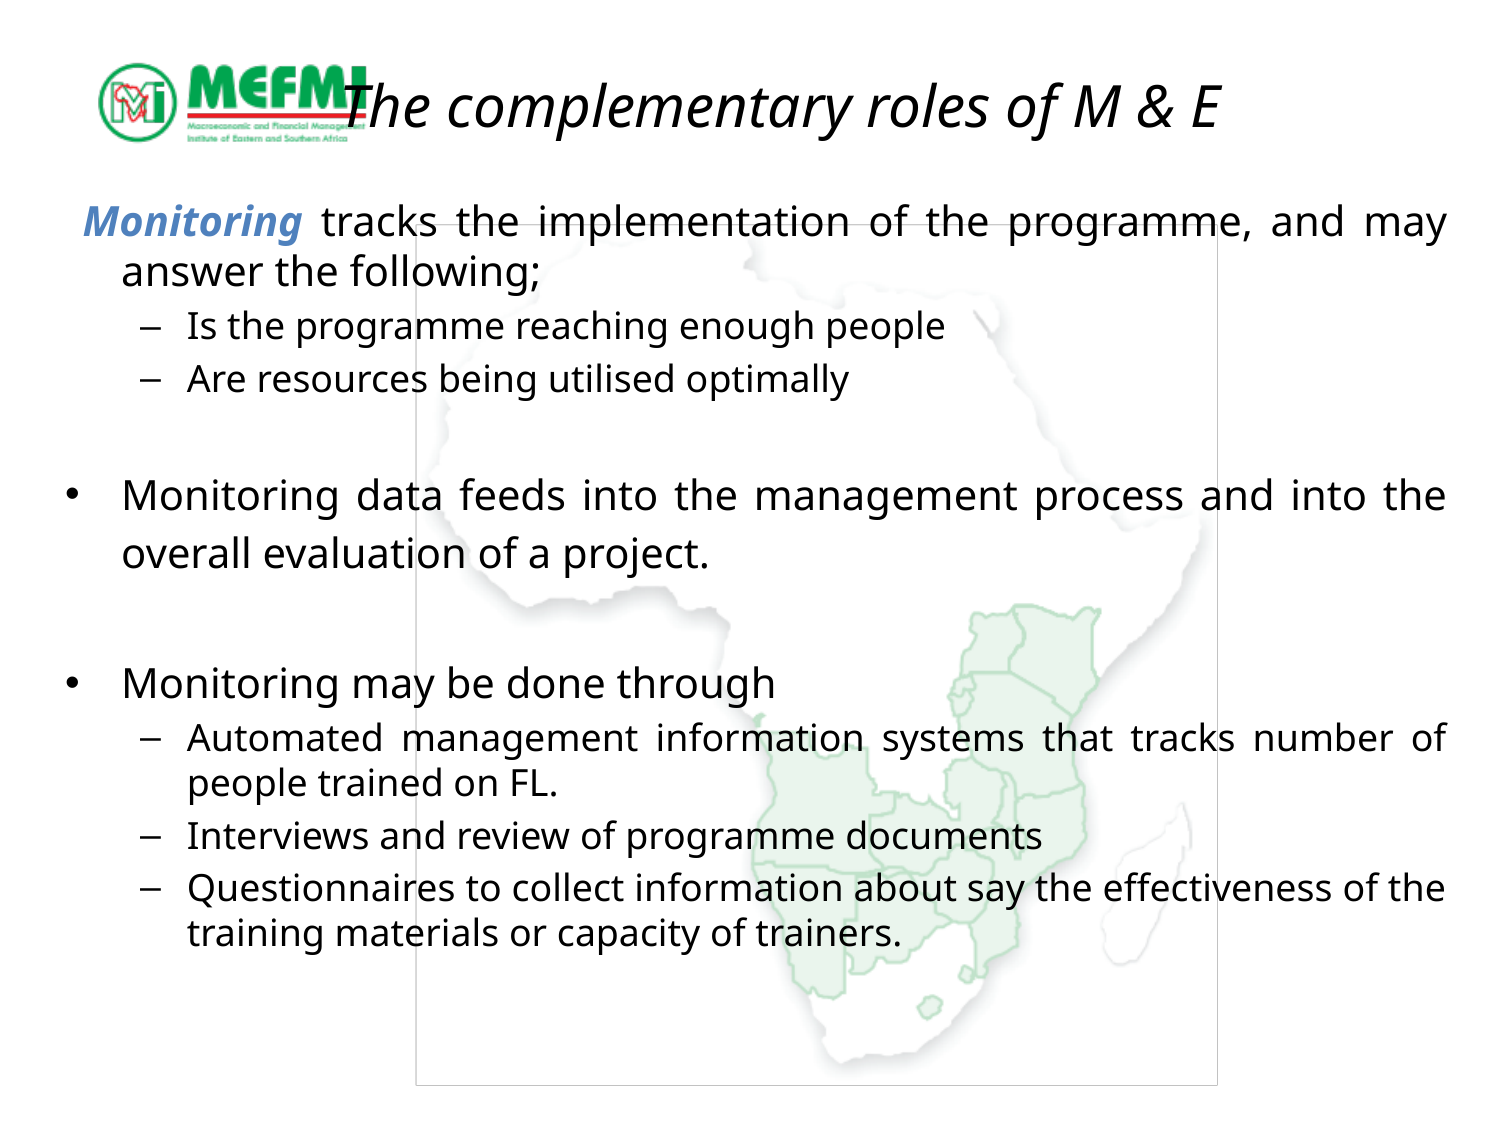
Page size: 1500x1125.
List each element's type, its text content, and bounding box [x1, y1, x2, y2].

title The complementary roles of M & E [74, 44, 1426, 163]
list Monitoring tracks the implementation of the programme, and may answer the following; Is the programme reaching enough people Are resources being utilised optimally Monitoring data feeds into the management process and into the overall evaluation of a project. Monitoring may be done through Automated management information systems that tracks number of people trained on FL. Interviews and review of programme documents Questionnaires to collect information about say the effectiveness of the training materials or capacity of trainers. [49, 187, 1463, 1088]
